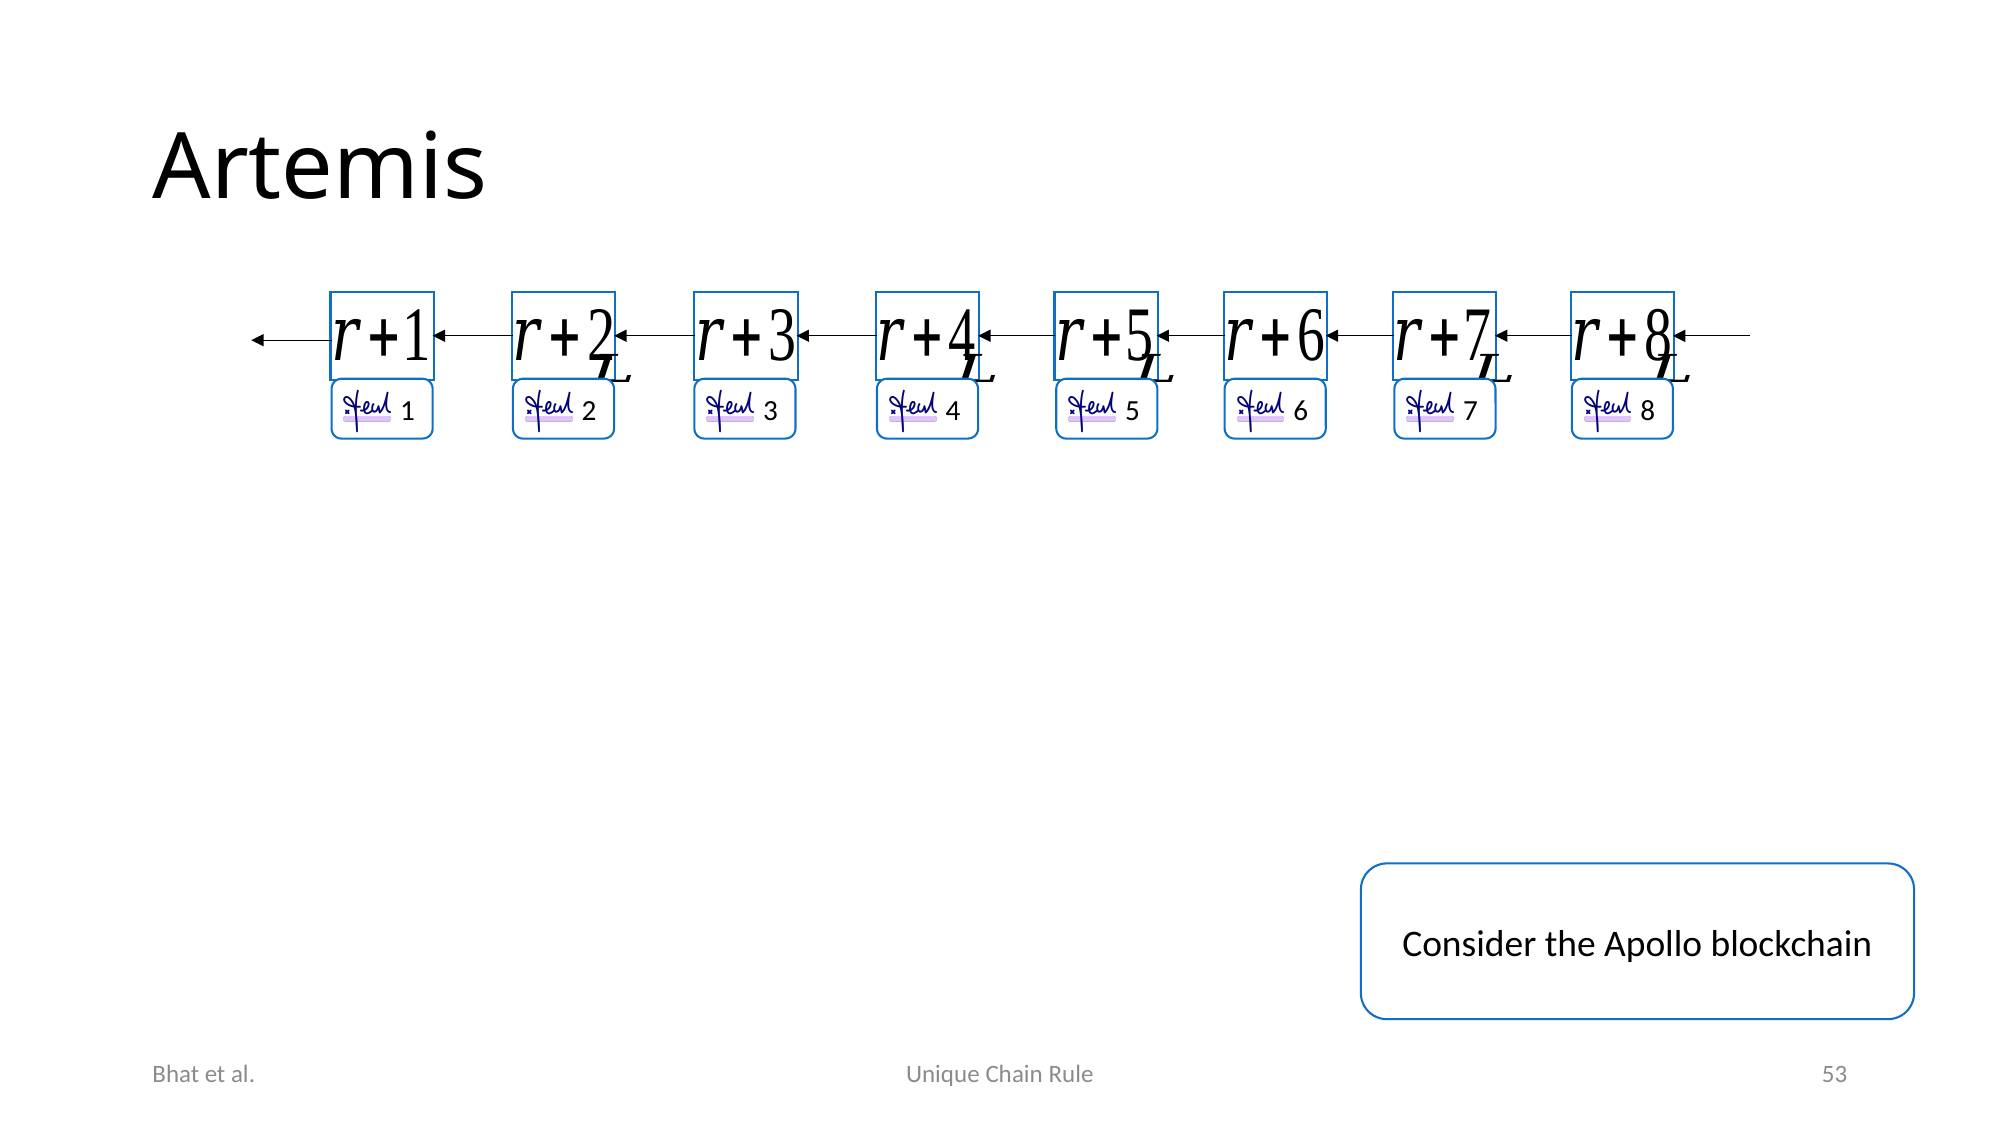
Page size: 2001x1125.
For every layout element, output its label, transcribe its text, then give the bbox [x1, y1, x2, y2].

footer Unique Chain Rule [662, 1042, 1338, 1103]
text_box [1056, 378, 1158, 439]
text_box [1571, 378, 1673, 439]
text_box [1394, 378, 1496, 439]
slide_number Bhat et al. [137, 1042, 588, 1103]
title Artemis [137, 59, 1863, 278]
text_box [876, 378, 979, 439]
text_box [694, 378, 796, 439]
slide_number 53 [1412, 1042, 1863, 1103]
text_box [331, 378, 433, 439]
text_box Consider the Apollo blockchain [1359, 862, 1916, 1021]
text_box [1224, 378, 1326, 439]
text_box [512, 378, 615, 439]
